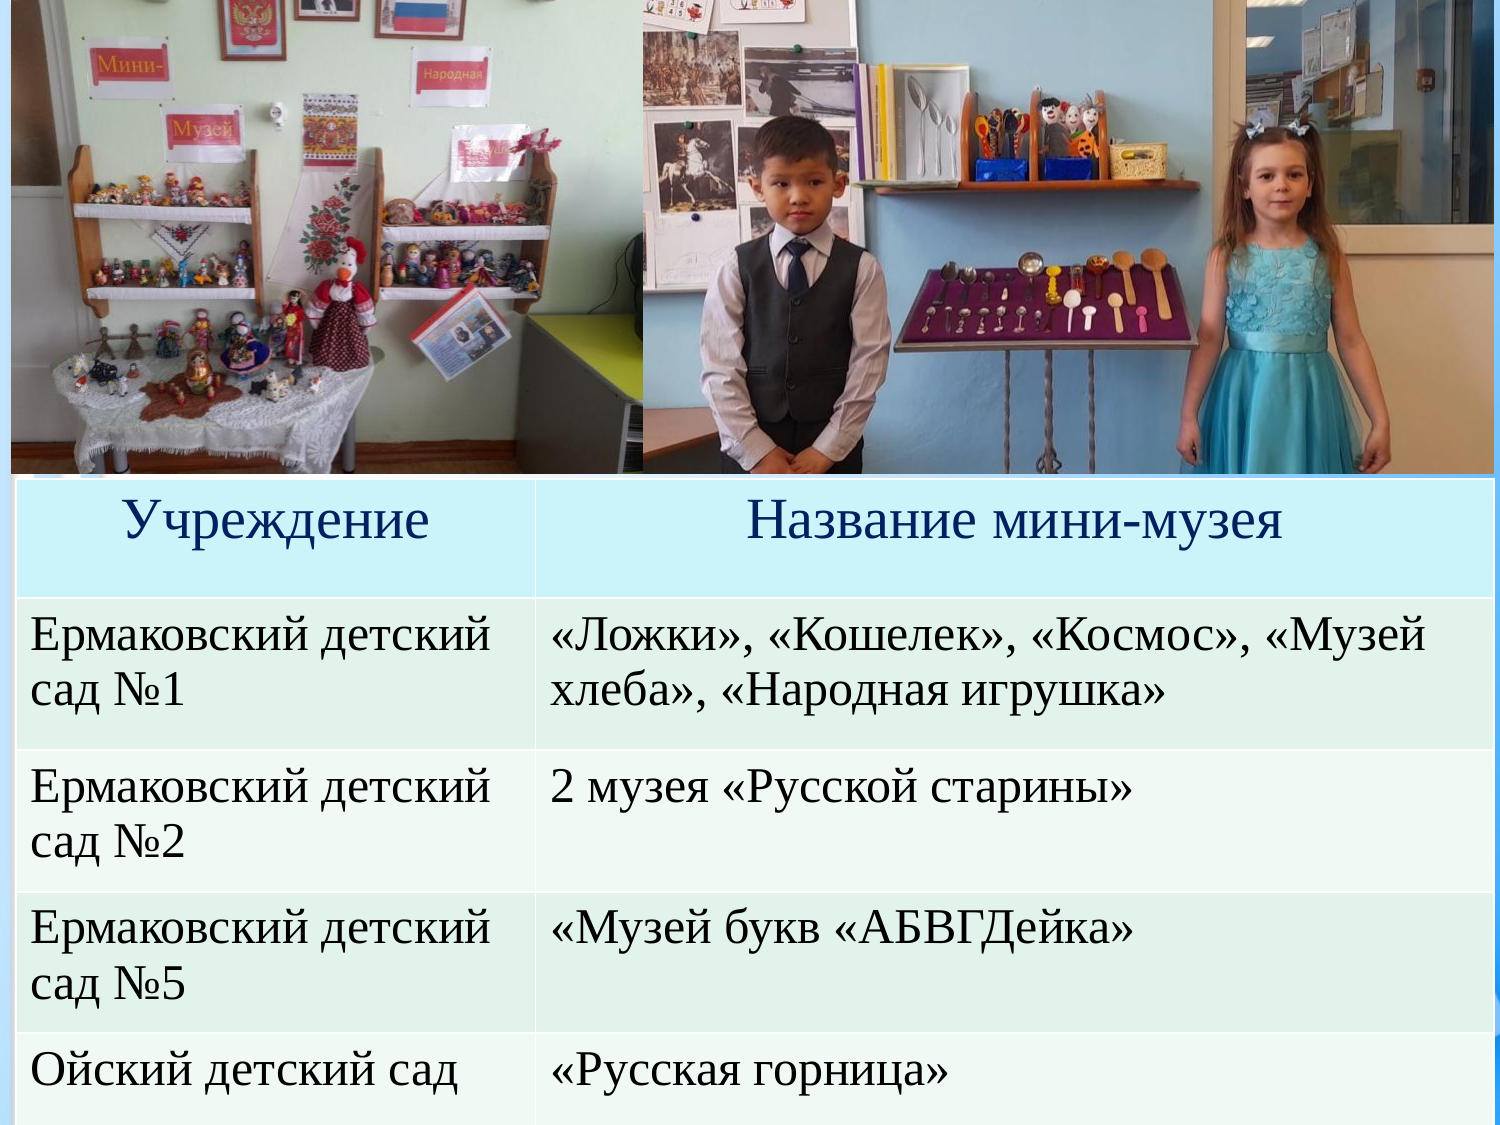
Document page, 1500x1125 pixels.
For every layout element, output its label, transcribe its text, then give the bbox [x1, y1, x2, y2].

table_cell Ермаковский детский сад №1 [17, 599, 535, 749]
table_cell 2 музея «Русской старины» [536, 751, 1493, 891]
table_header Учреждение [17, 483, 535, 597]
table_cell «Русская горница» [536, 1034, 1493, 1125]
picture [0, 0, 1500, 1125]
table_cell Ермаковский детский сад №5 [17, 893, 535, 1032]
table_cell «Музей букв «АБВГДейка» [536, 893, 1493, 1032]
table_cell «Ложки», «Кошелек», «Космос», «Музей хлеба», «Народная игрушка» [536, 599, 1493, 749]
table_cell Ойский детский сад [17, 1034, 535, 1125]
table_cell Ермаковский детский сад №2 [17, 751, 535, 891]
table_header Название мини-музея [536, 482, 1493, 597]
